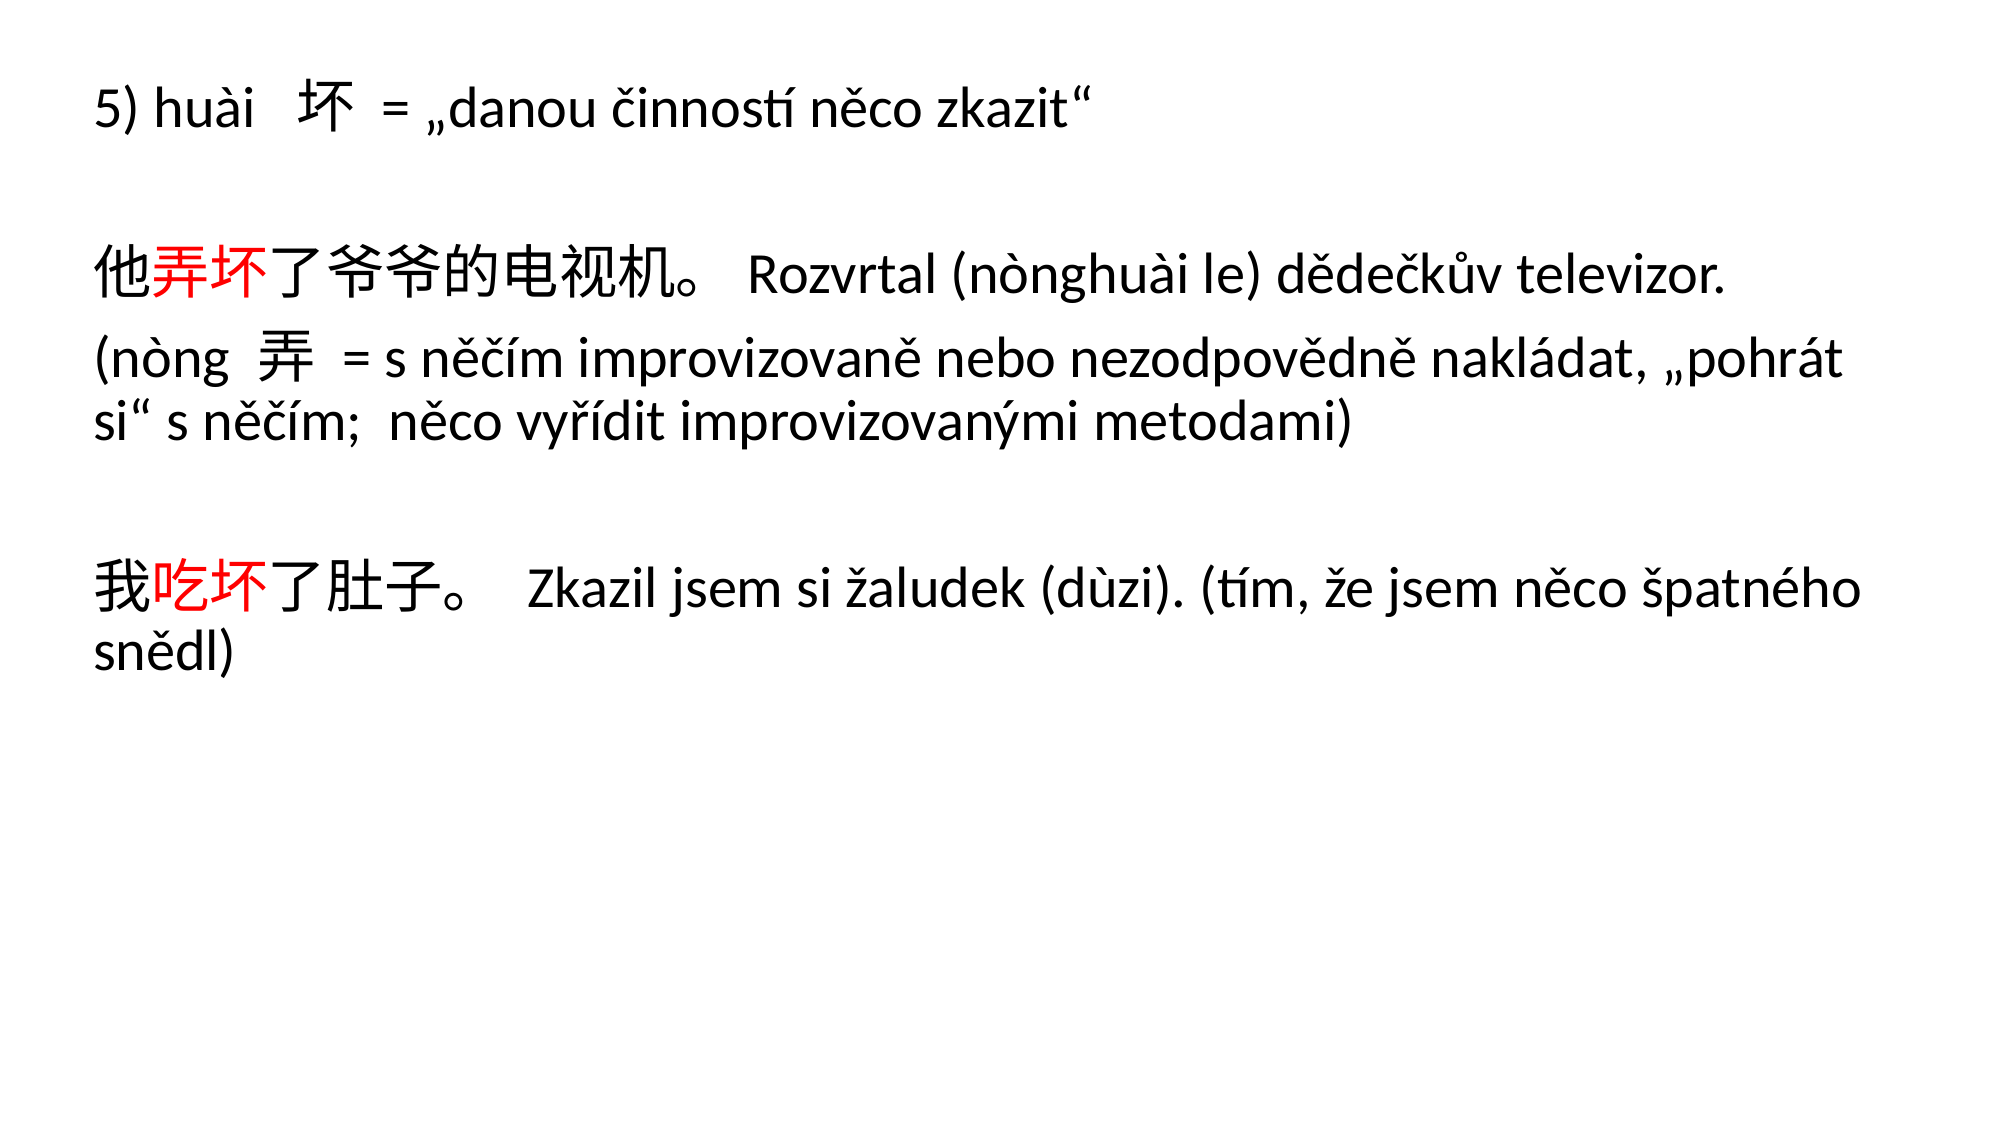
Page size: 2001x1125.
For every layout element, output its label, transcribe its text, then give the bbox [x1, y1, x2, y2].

list 5) huài 坏 = „danou činností něco zkazit“ 他弄坏了爷爷的电视机。Rozvrtal (nònghuài le) dědečkův televizor. (nòng 弄 = s něčím improvizovaně nebo nezodpovědně nakládat, „pohrát si“ s něčím; něco vyřídit improvizovanými metodami) 我吃坏了肚子。 Zkazil jsem si žaludek (dùzi). (tím, že jsem něco špatného snědl) [78, 54, 1904, 1101]
